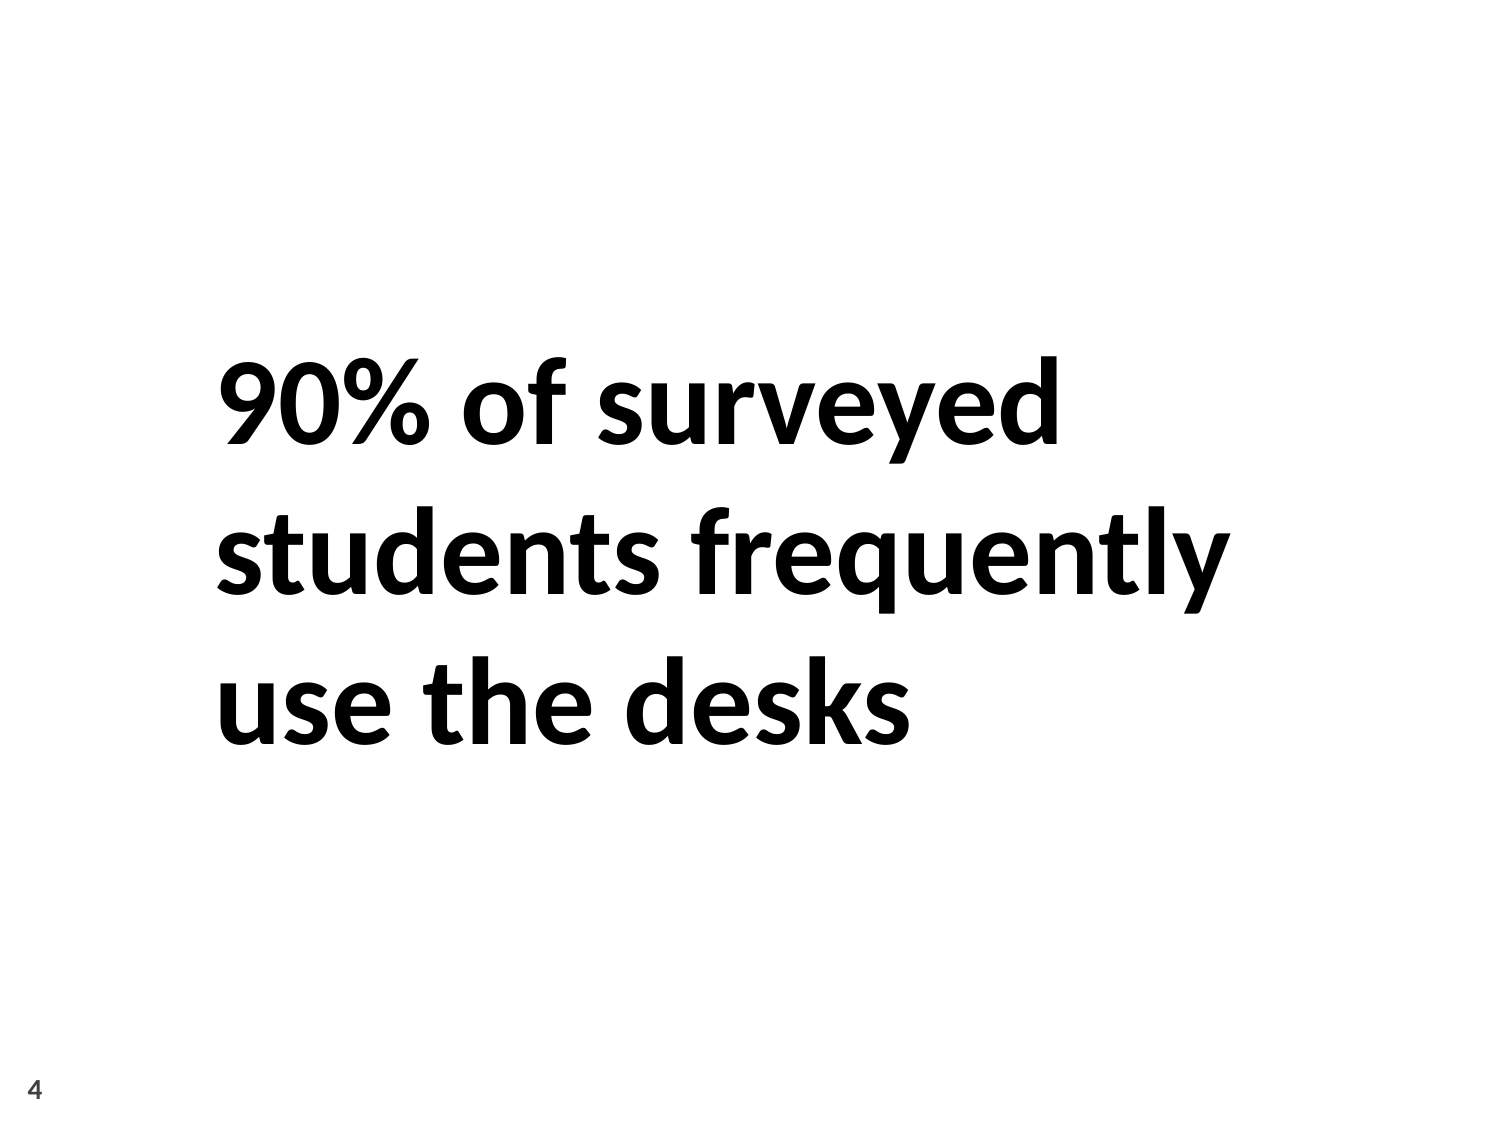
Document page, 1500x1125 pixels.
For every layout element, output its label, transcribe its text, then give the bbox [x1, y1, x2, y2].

slide_number 4 [12, 1052, 363, 1113]
text_box 90% of surveyed students frequently use the desks [199, 312, 1250, 778]
